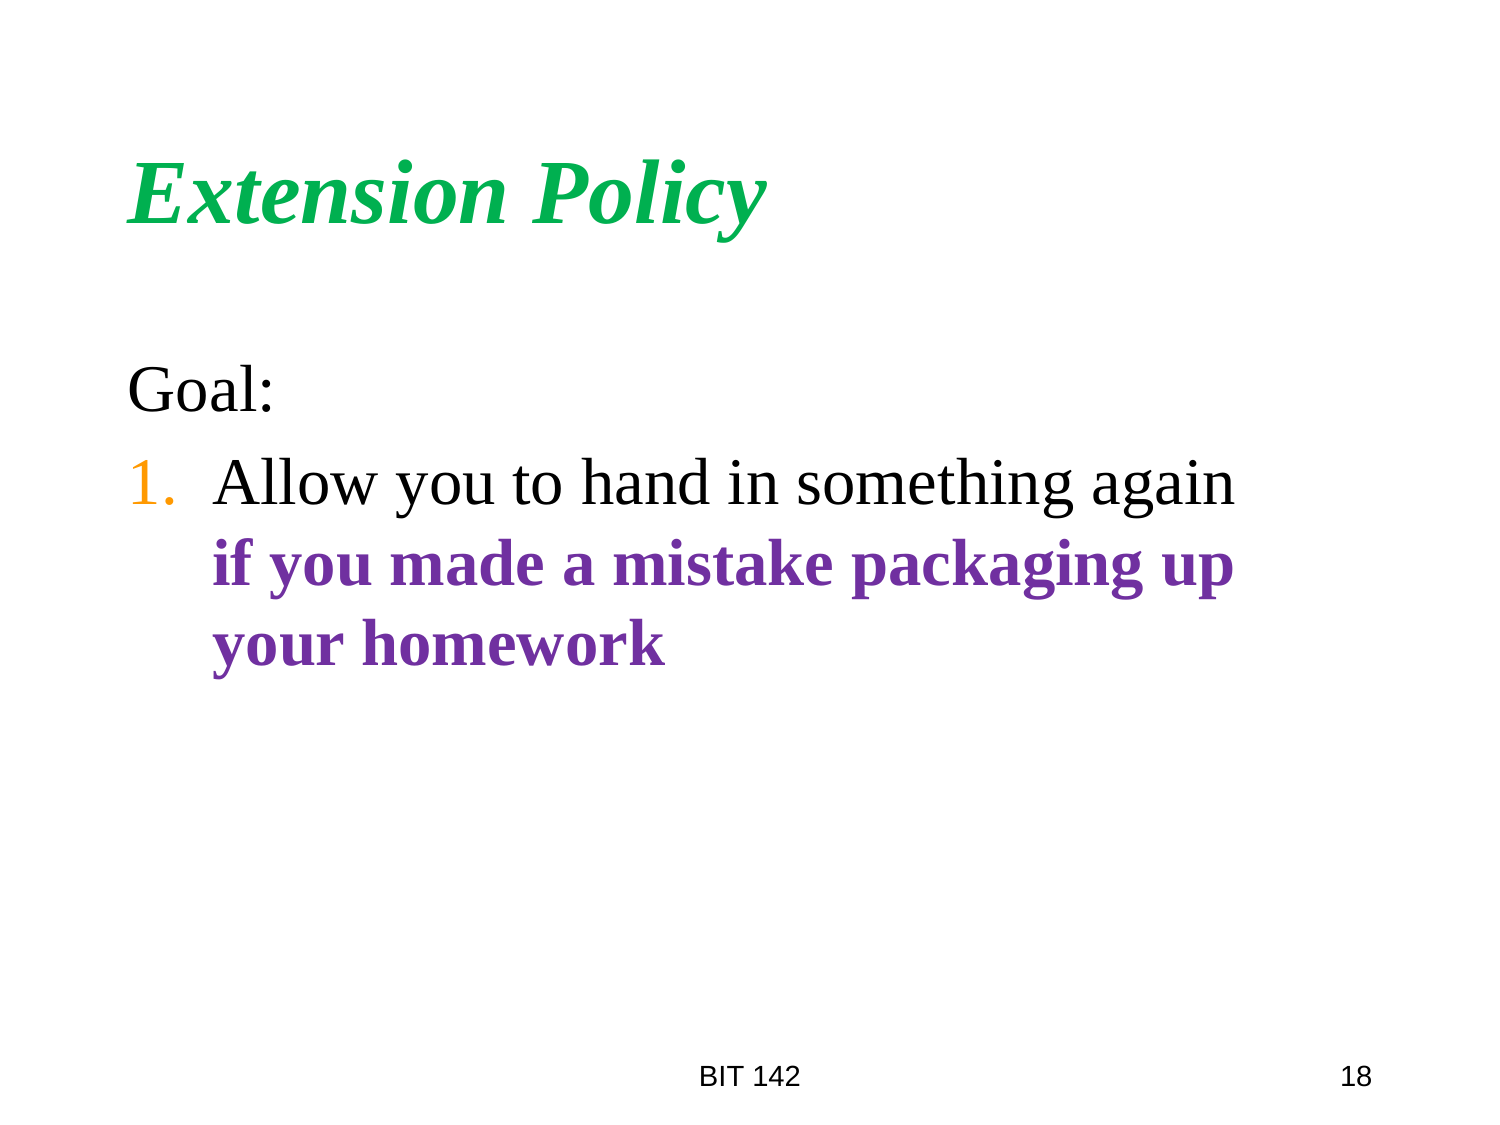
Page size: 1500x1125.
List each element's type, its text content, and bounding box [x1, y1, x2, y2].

slide_number 18 [1074, 1037, 1388, 1113]
title Extension Policy [112, 62, 1388, 250]
footer BIT 142 [512, 1037, 988, 1113]
list Goal: Allow you to hand in something again if you made a mistake packaging up your homework [112, 337, 1388, 1013]
